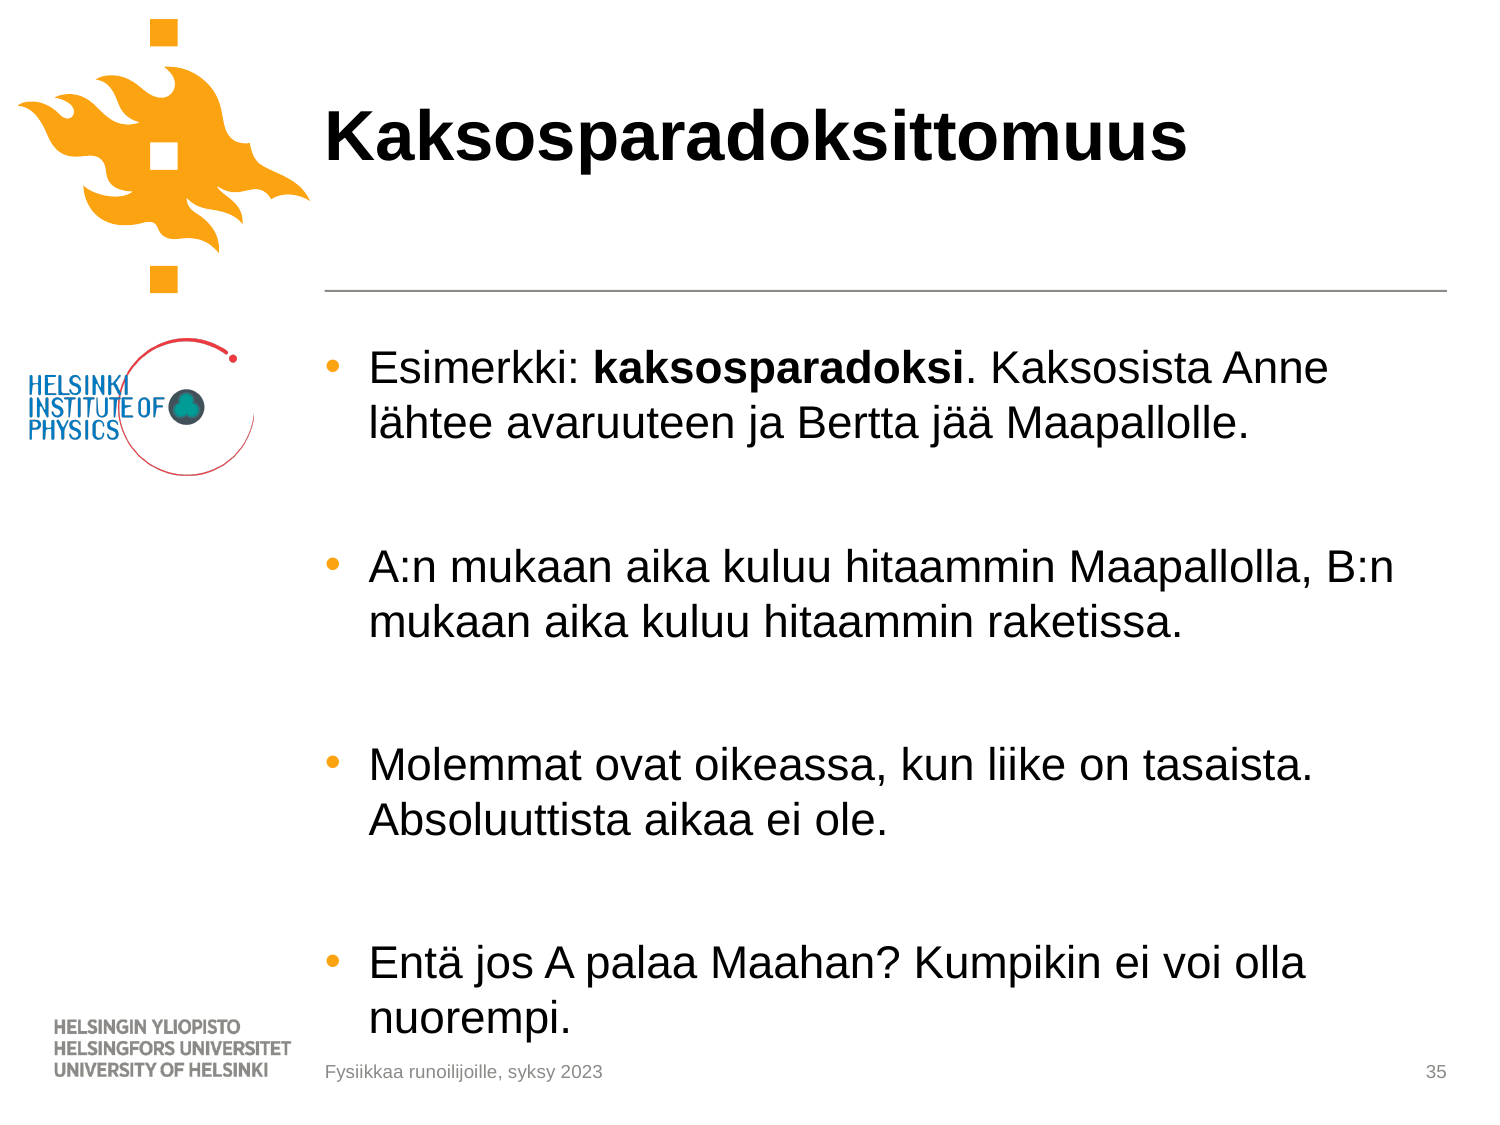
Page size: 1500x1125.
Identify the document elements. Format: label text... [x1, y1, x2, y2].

title Kaksosparadoksittomuus [324, 90, 1447, 279]
slide_number 35 [1376, 1011, 1447, 1083]
footer Fysiikkaa runoilijoille, syksy 2023 [324, 1058, 1069, 1083]
list Esimerkki: kaksosparadoksi. Kaksosista Anne lähtee avaruuteen ja Bertta jää Maapallolle. A:n mukaan aika kuluu hitaammin Maapallolla, B:n mukaan aika kuluu hitaammin raketissa. Molemmat ovat oikeassa, kun liike on tasaista. Absoluuttista aikaa ei ole. Entä jos A palaa Maahan? Kumpikin ei voi olla nuorempi. [324, 338, 1453, 1059]
picture [53, 1017, 292, 1079]
